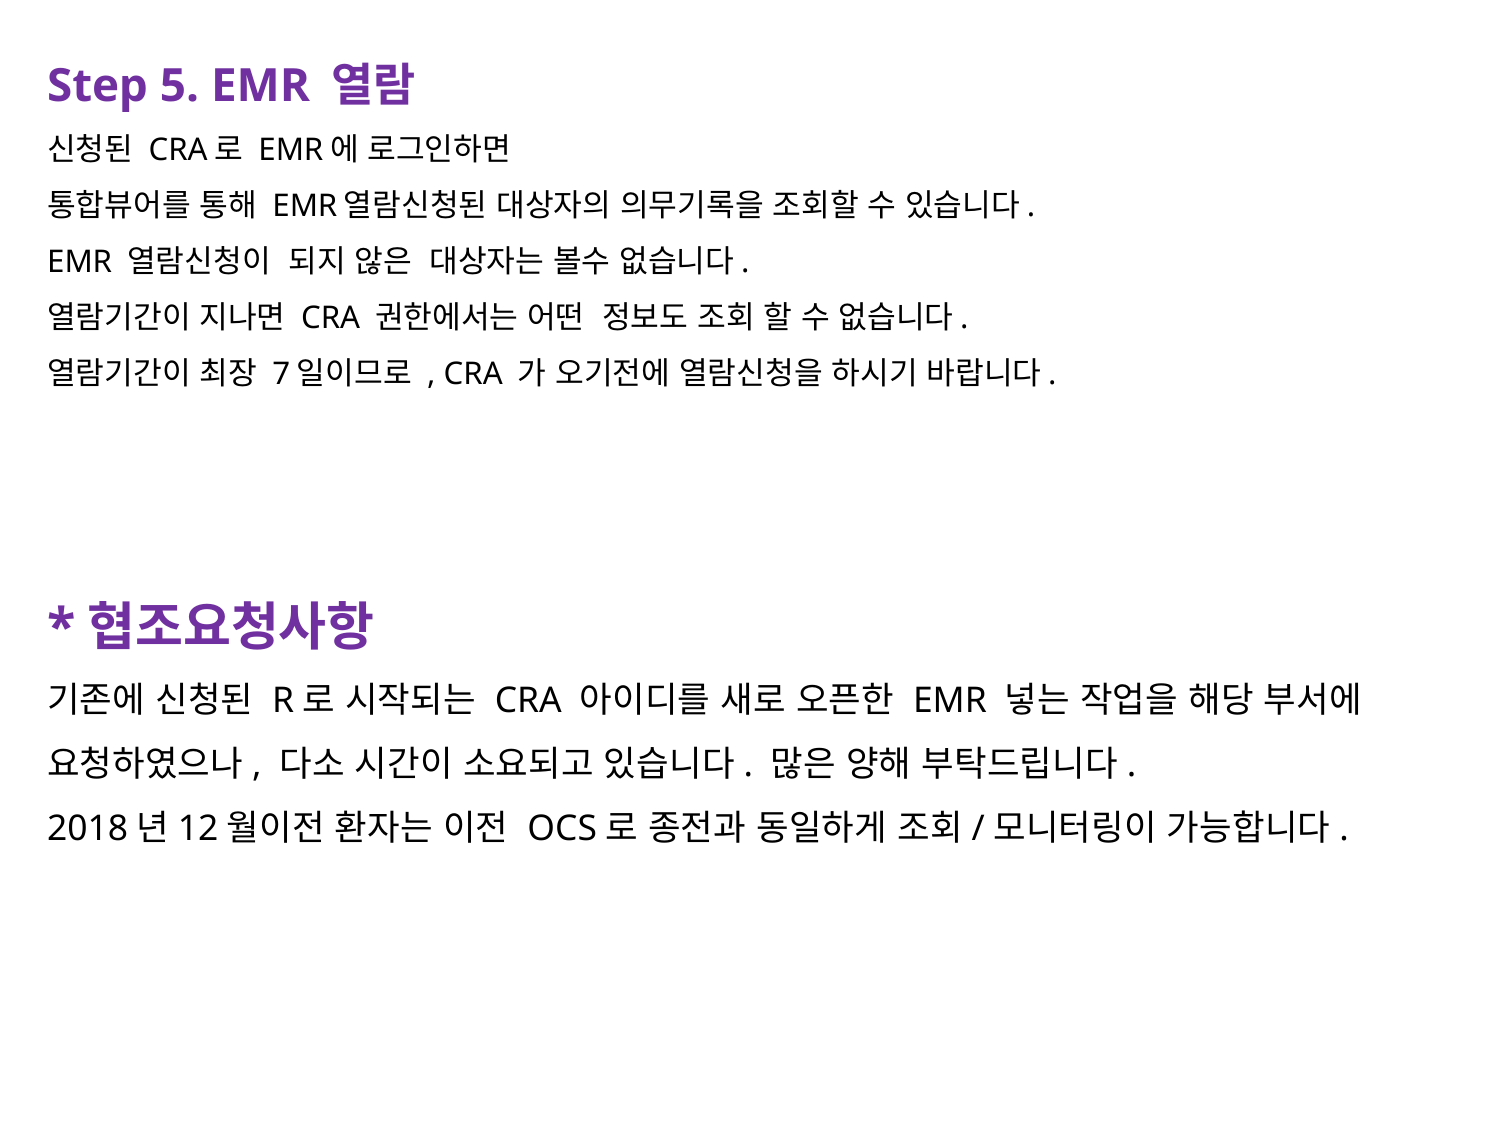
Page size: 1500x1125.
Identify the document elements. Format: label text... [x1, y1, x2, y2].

title Step 5. EMR 열람 신청된 CRA로 EMR에 로그인하면 통합뷰어를 통해 EMR열람신청된 대상자의 의무기록을 조회할 수 있습니다. EMR 열람신청이 되지 않은 대상자는 볼수 없습니다. 열람기간이 지나면 CRA 권한에서는 어떤 정보도 조회 할 수 없습니다. 열람기간이 최장 7일이므로 , CRA 가 오기전에 열람신청을 하시기 바랍니다. [32, 20, 1449, 437]
text_box *협조요청사항 기존에 신청된 R로 시작되는 CRA 아이디를 새로 오픈한 EMR 넣는 작업을 해당 부서에 요청하였으나, 다소 시간이 소요되고 있습니다. 많은 양해 부탁드립니다. 2018년12월이전 환자는 이전 OCS로 종전과 동일하게 조회/모니터링이 가능합니다. [32, 496, 1449, 913]
